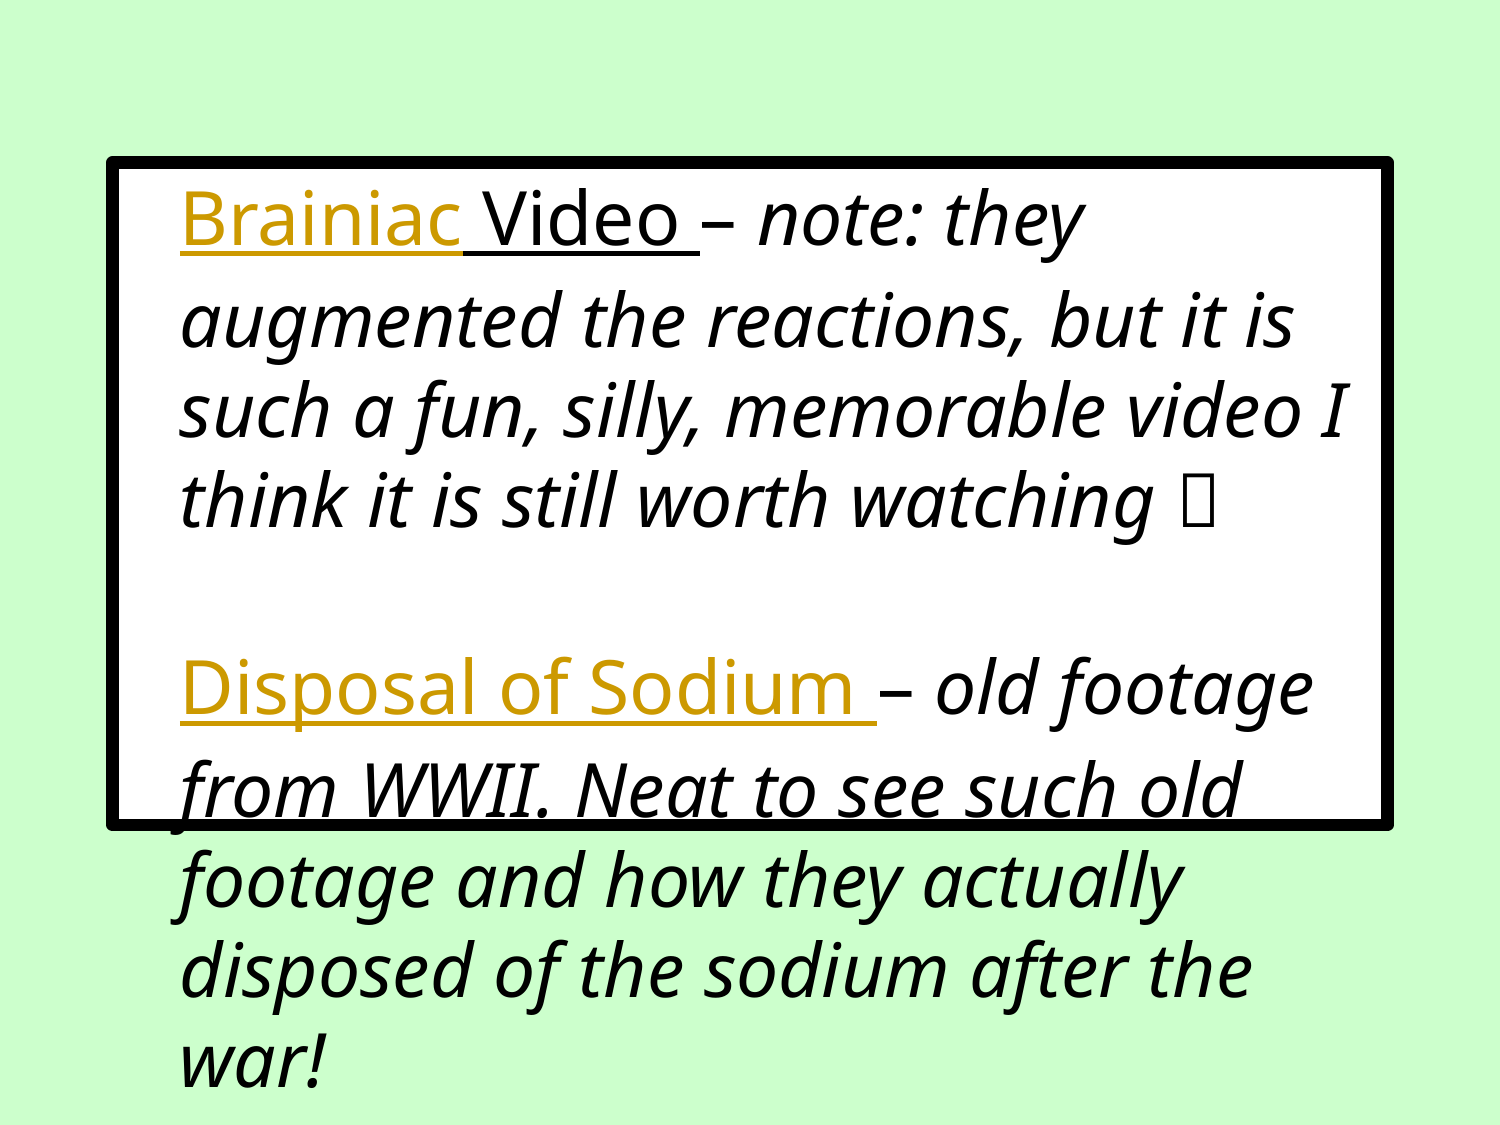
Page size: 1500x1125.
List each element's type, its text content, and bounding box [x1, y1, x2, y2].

list Brainiac Video – note: they augmented the reactions, but it is such a fun, silly, memorable video I think it is still worth watching  Disposal of Sodium – old footage from WWII. Neat to see such old footage and how they actually disposed of the sodium after the war! [112, 162, 1388, 825]
